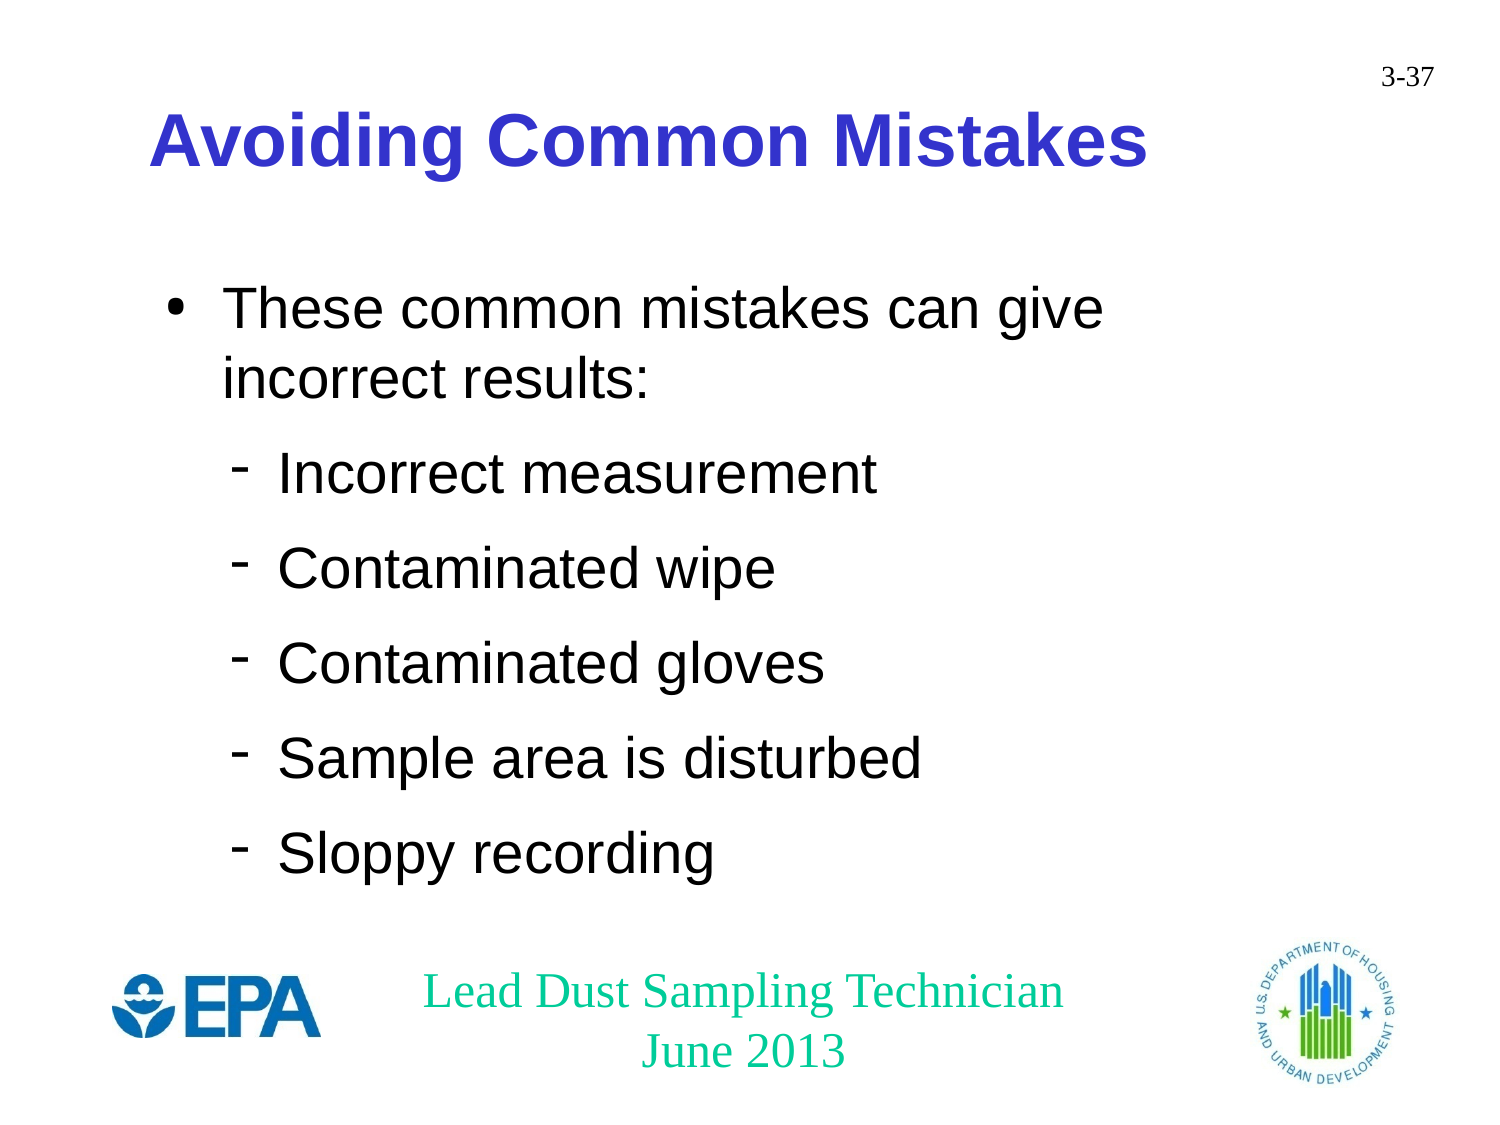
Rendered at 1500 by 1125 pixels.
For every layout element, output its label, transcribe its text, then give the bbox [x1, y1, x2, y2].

picture [112, 974, 321, 1038]
text_box Avoiding Common Mistakes [134, 42, 1284, 230]
picture [1250, 937, 1400, 1088]
text_box These common mistakes can give incorrect results: Incorrect measurement Contaminated wipe Contaminated gloves Sample area is disturbed Sloppy recording [150, 263, 1337, 887]
